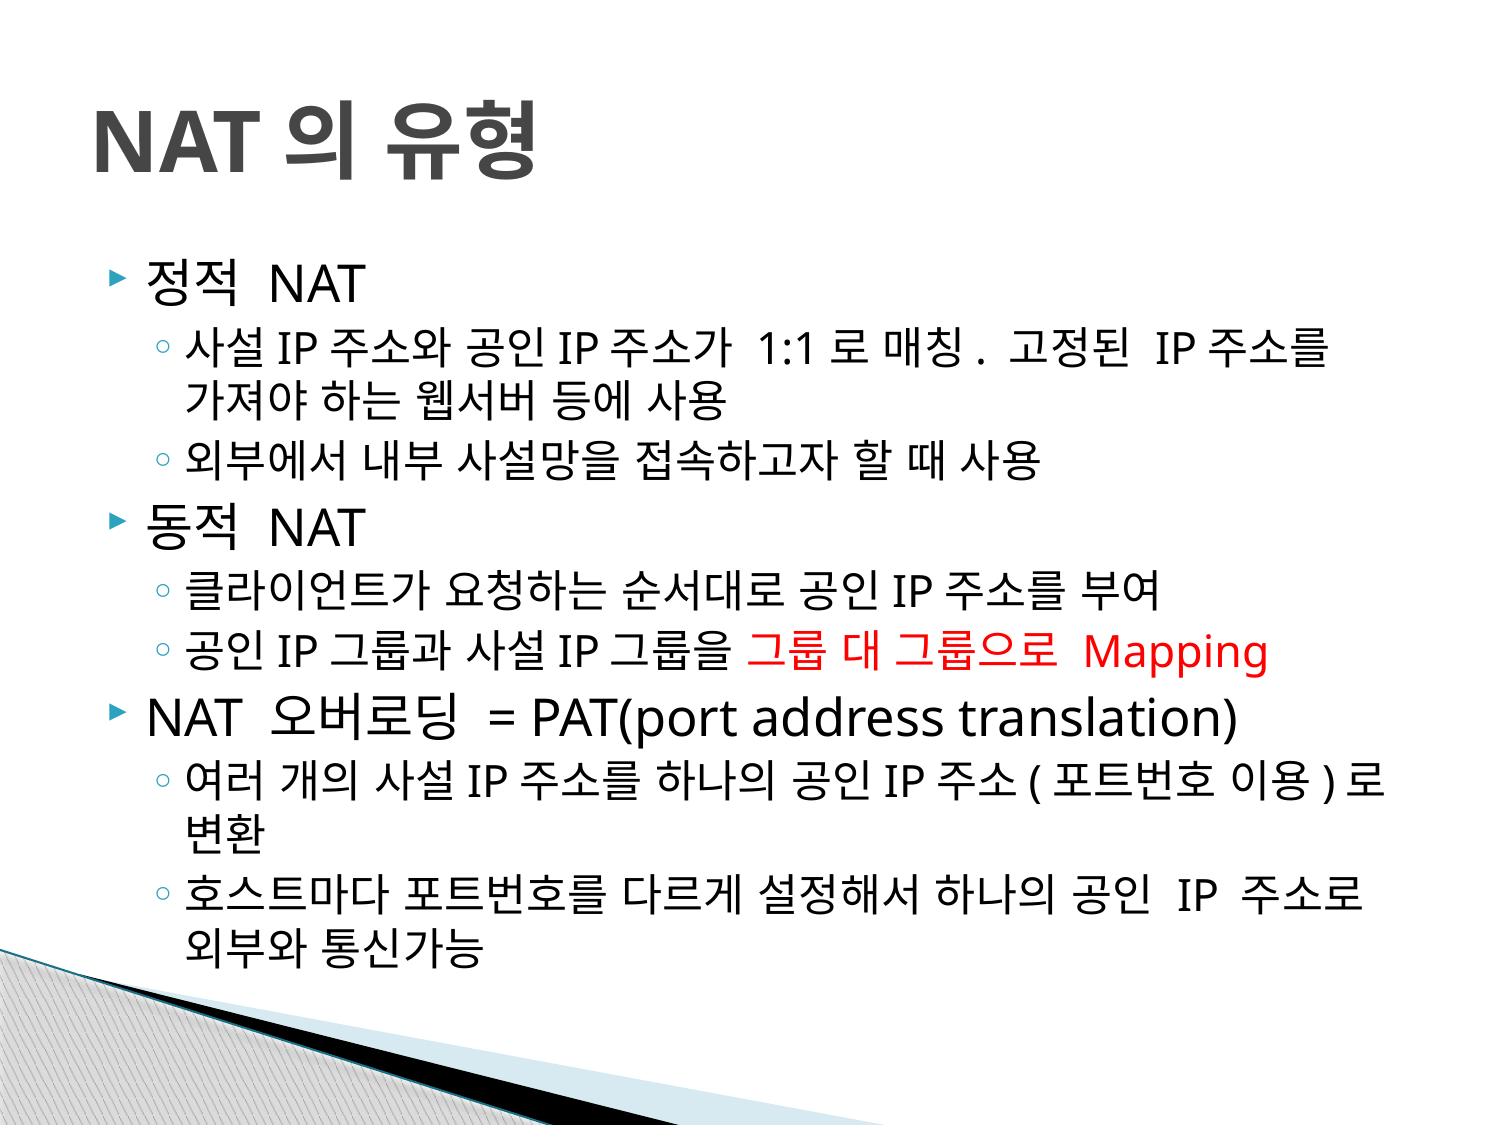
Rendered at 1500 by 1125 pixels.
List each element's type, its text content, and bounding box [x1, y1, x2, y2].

list 정적 NAT 사설IP주소와 공인IP주소가 1:1로 매칭. 고정된 IP주소를 가져야 하는 웹서버 등에 사용 외부에서 내부 사설망을 접속하고자 할 때 사용 동적 NAT 클라이언트가 요청하는 순서대로 공인IP주소를 부여 공인IP그룹과 사설IP그룹을 그룹 대 그룹으로 Mapping NAT 오버로딩 = PAT(port address translation) 여러 개의 사설IP주소를 하나의 공인IP주소(포트번호 이용)로 변환 호스트마다 포트번호를 다르게 설정해서 하나의 공인 IP 주소로 외부와 통신가능 [75, 243, 1425, 986]
title NAT의 유형 [75, 45, 1425, 233]
